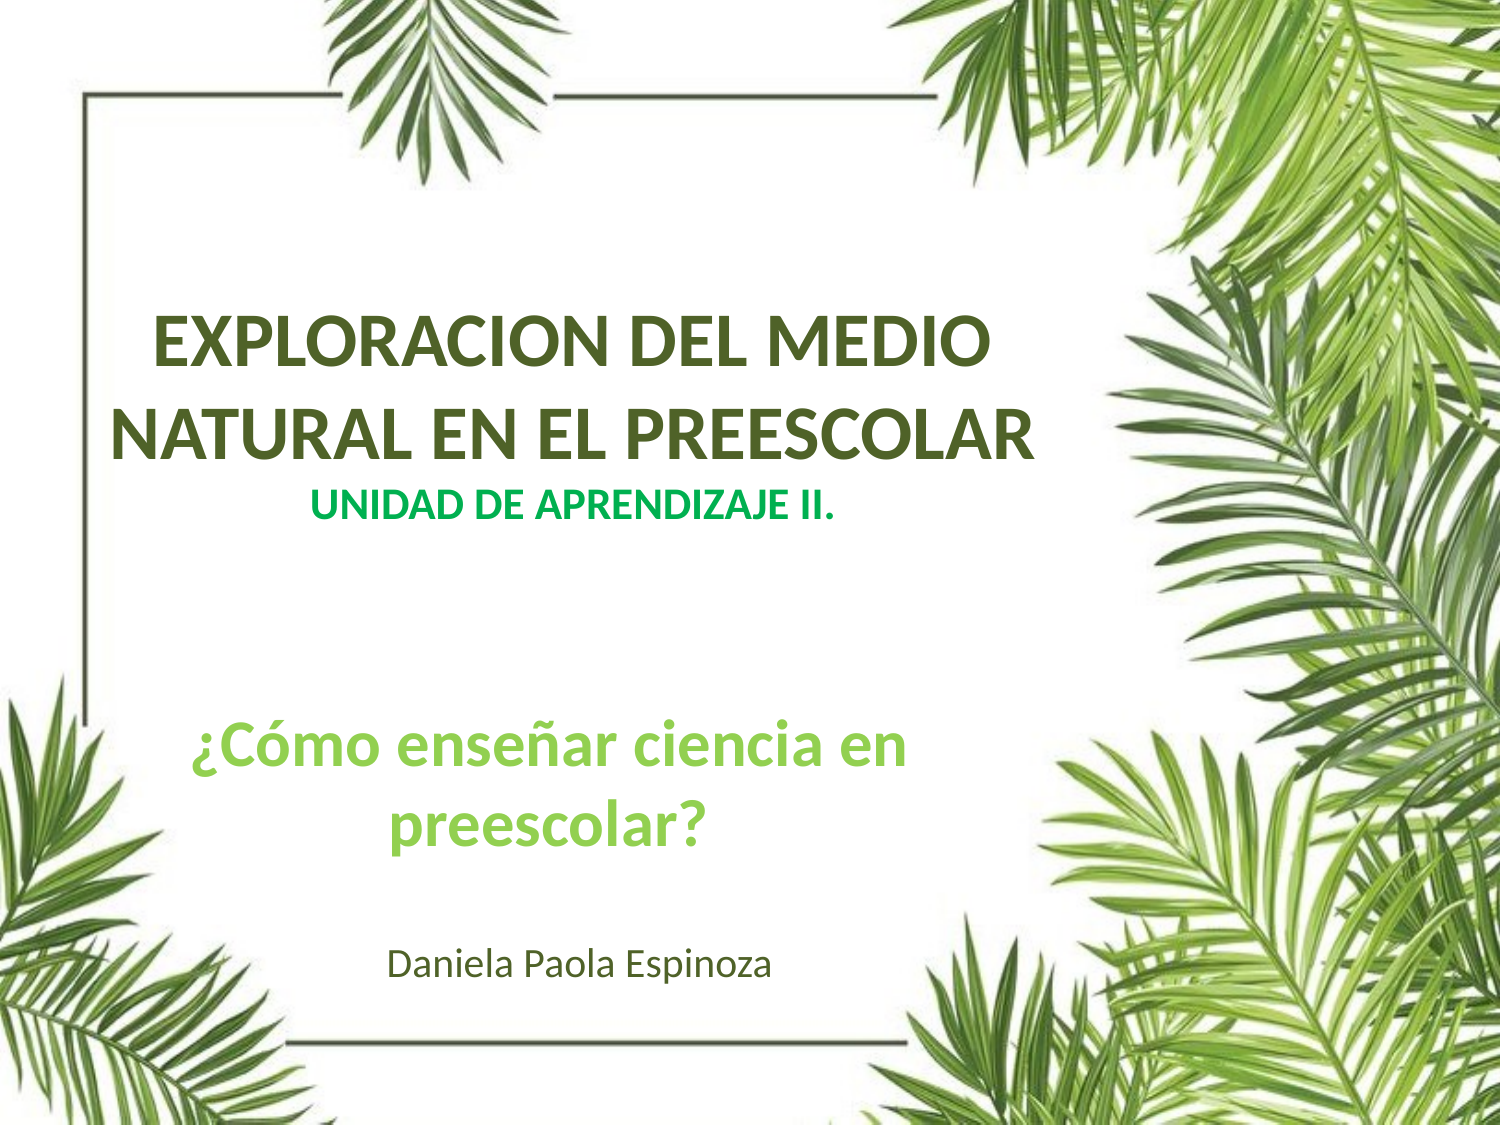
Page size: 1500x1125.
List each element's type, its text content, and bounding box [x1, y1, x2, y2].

text_box Daniela Paola Espinoza [336, 928, 833, 994]
picture [0, 0, 1500, 1125]
title EXPLORACION DEL MEDIO NATURAL EN EL PREESCOLAR UNIDAD DE APRENDIZAJE II. [88, 160, 1058, 563]
subtitle ¿Cómo enseñar ciencia en preescolar? [112, 692, 987, 980]
